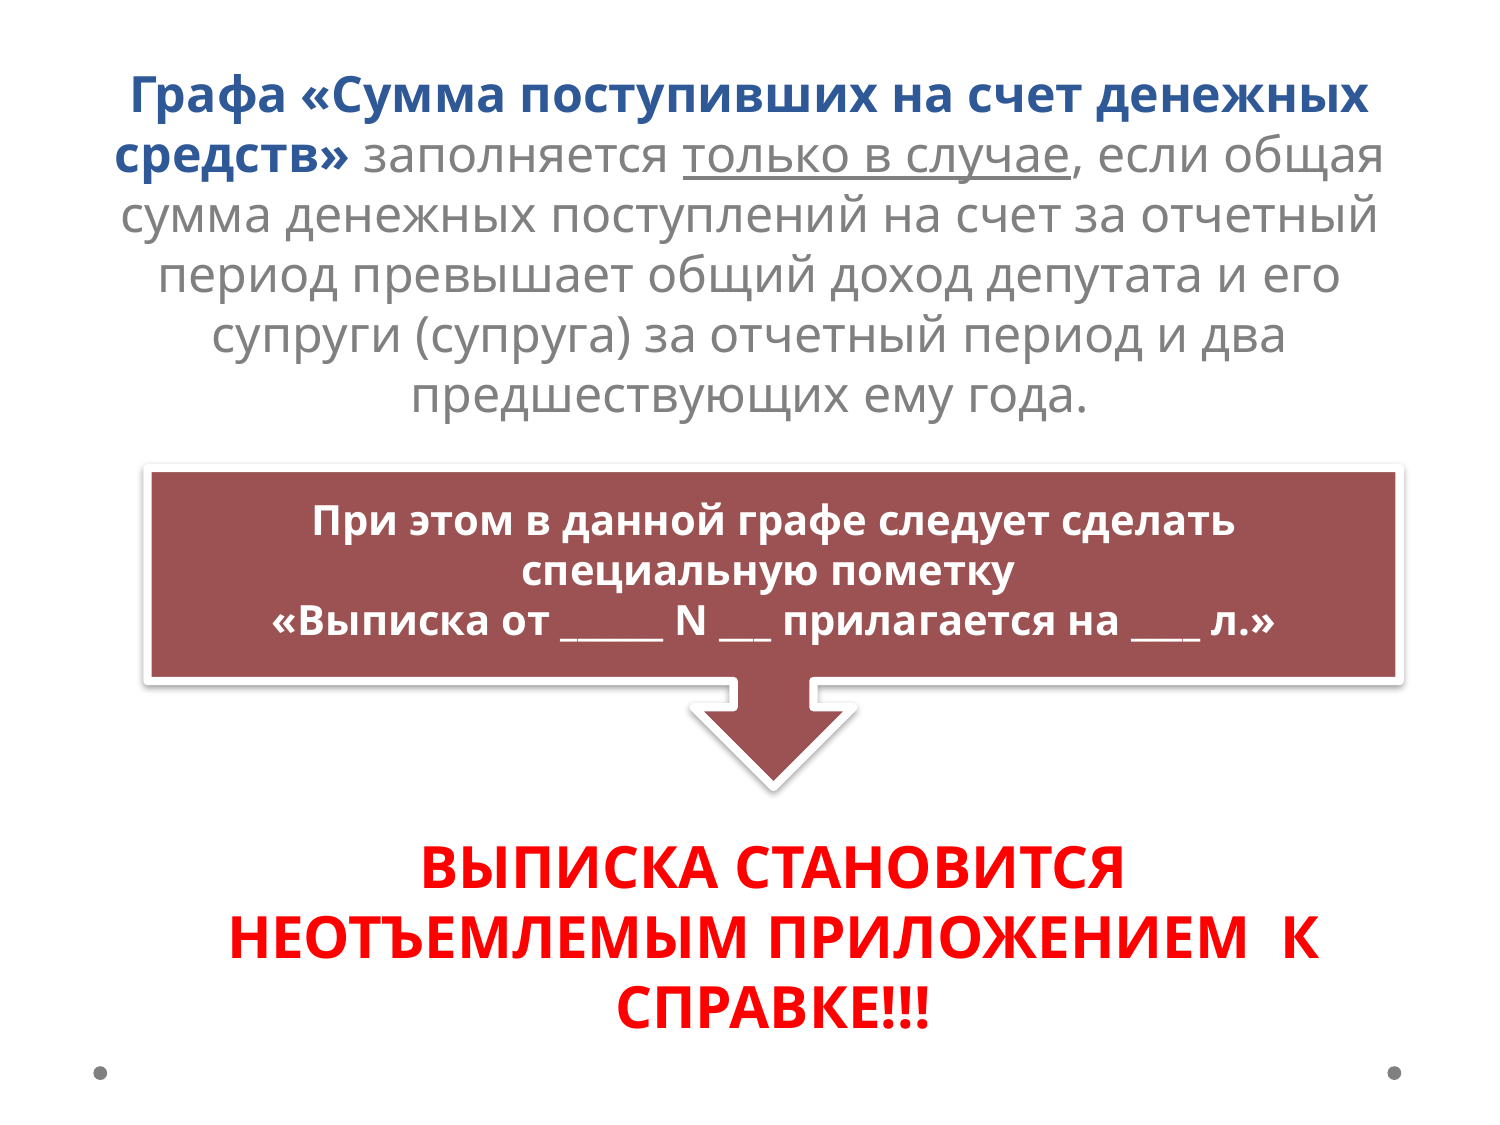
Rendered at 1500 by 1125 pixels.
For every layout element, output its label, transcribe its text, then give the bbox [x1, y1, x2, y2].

list Графа «Сумма поступивших на счет денежных средств» заполняется только в случае, если общая сумма денежных поступлений на счет за отчетный период превышает общий доход депутата и его супруги (супруга) за отчетный период и два предшествующих ему года. [53, 54, 1447, 516]
text_box При этом в данной графе следует сделать специальную пометку «Выписка от ______ N ___ прилагается на ____ л.» [171, 486, 1377, 652]
text_box [143, 463, 1404, 792]
text_box ВЫПИСКА СТАНОВИТСЯ НЕОТЪЕМЛЕМЫМ ПРИЛОЖЕНИЕМ К СПРАВКЕ!!! [206, 822, 1341, 1047]
